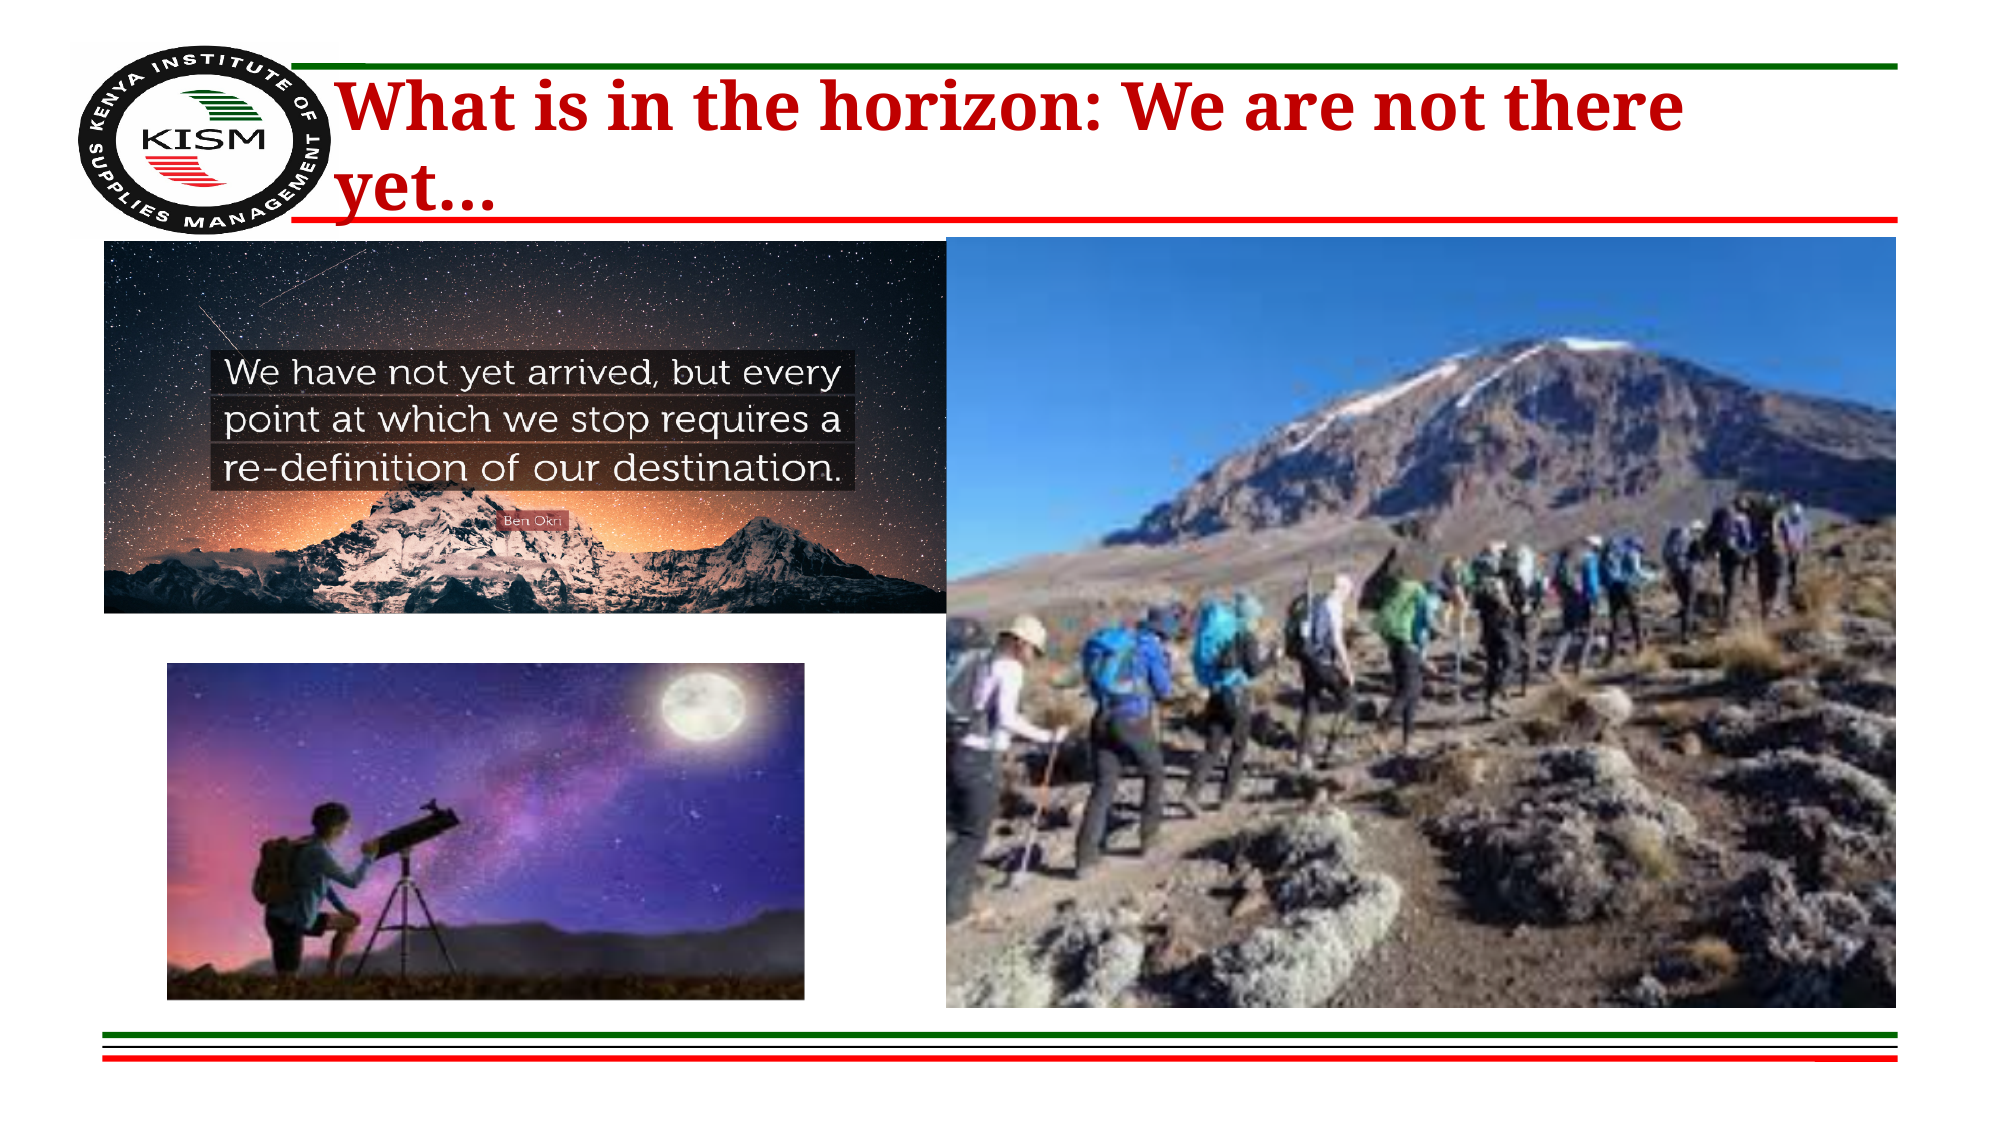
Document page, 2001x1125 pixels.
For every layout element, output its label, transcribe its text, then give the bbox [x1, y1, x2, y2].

picture [167, 663, 807, 1002]
text_box What is in the horizon: We are not there yet… [319, 96, 1788, 191]
picture [70, 42, 339, 239]
picture [104, 237, 1896, 1008]
